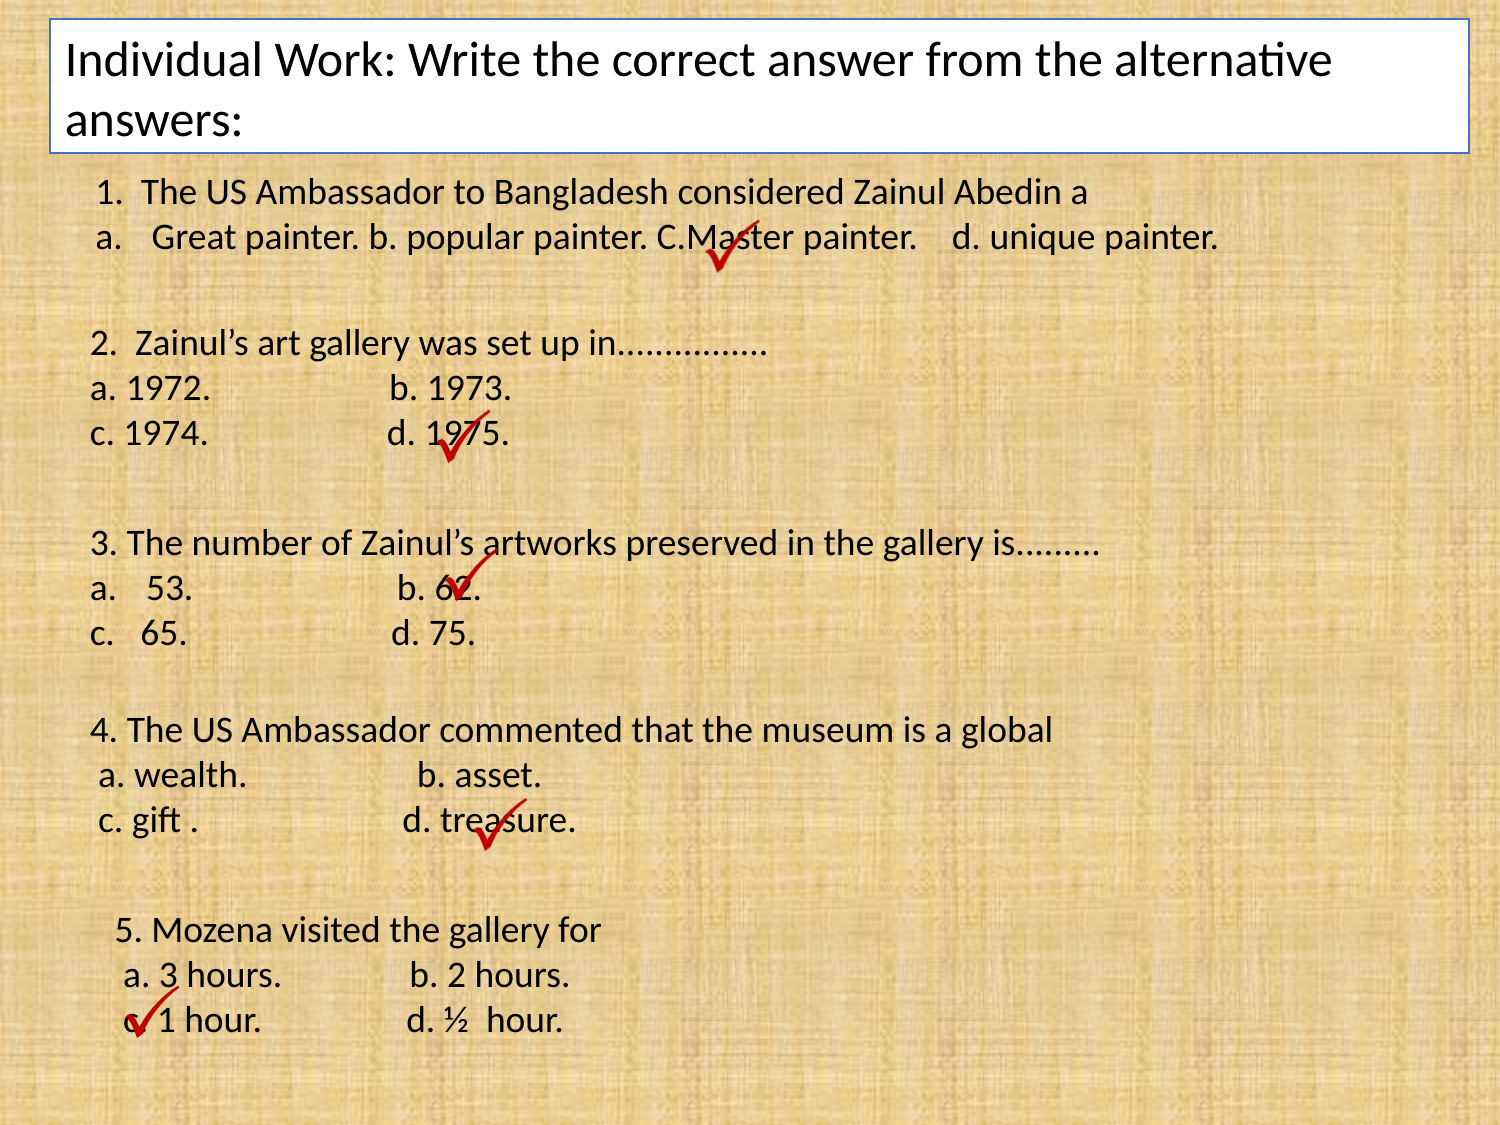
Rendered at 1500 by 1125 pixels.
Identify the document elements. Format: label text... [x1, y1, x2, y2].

text_box 4. The US Ambassador commented that the museum is a global a. wealth. b. asset. c. gift . d. treasure. [74, 697, 1413, 848]
text_box [657, 194, 830, 311]
text_box [75, 960, 247, 1077]
text_box 5. Mozena visited the gallery for a. 3 hours. b. 2 hours. c. 1 hour. d. ½ hour. [99, 897, 1450, 1048]
text_box Individual Work: Write the correct answer from the alternative answers: [49, 18, 1470, 154]
picture [0, 0, 1500, 1125]
text_box [388, 385, 560, 502]
text_box 3. The number of Zainul’s artworks preserved in the gallery is......... 53. b. 62. c. 65. d. 75. [75, 510, 1388, 661]
text_box [396, 523, 568, 640]
text_box 2. Zainul’s art gallery was set up in................ a. 1972. b. 1973. c. 1974. d. 1975. [74, 310, 1338, 461]
text_box [425, 773, 597, 890]
text_box 1. The US Ambassador to Bangladesh considered Zainul Abedin a Great painter. b. popular painter. C.Master painter. d. unique painter. [80, 159, 1381, 265]
